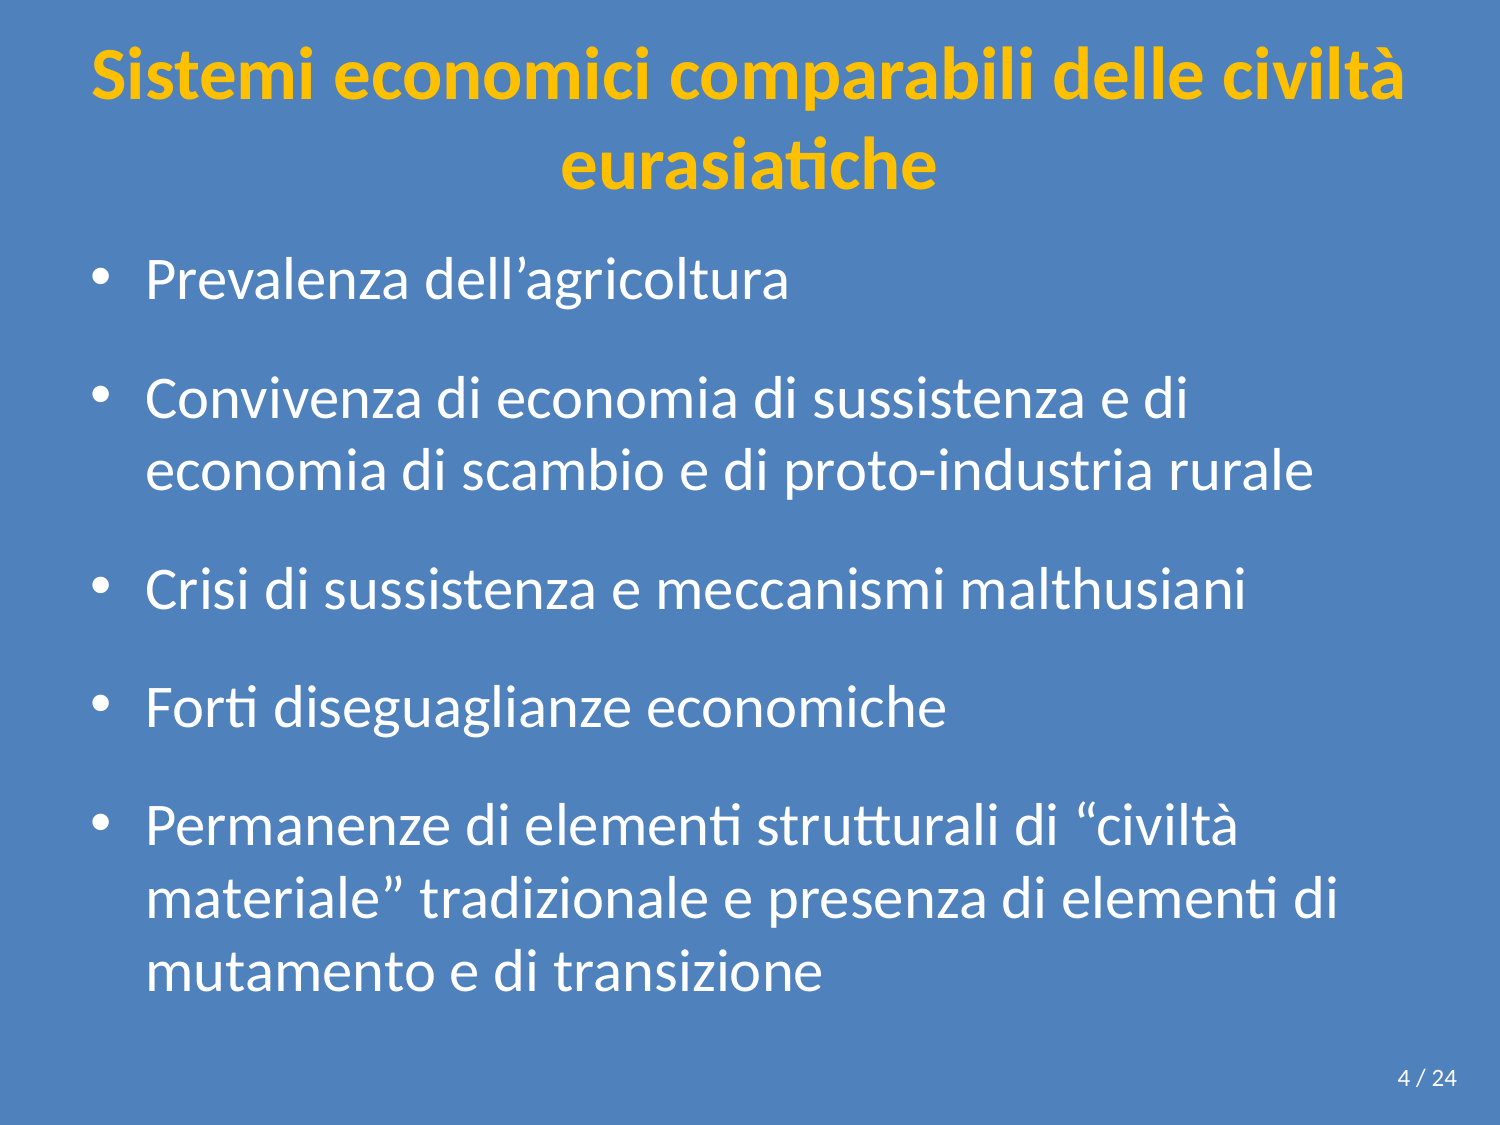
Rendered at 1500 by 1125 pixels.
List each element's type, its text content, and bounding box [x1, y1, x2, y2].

list Prevalenza dell’agricoltura Convivenza di economia di sussistenza e di economia di scambio e di proto-industria rurale Crisi di sussistenza e meccanismi malthusiani Forti diseguaglianze economiche Permanenze di elementi strutturali di “civiltà materiale” tradizionale e presenza di elementi di mutamento e di transizione [75, 231, 1436, 1012]
title Sistemi economici comparabili delle civiltà eurasiatiche [75, 45, 1425, 185]
slide_number 4 / 24 [1352, 1046, 1473, 1107]
